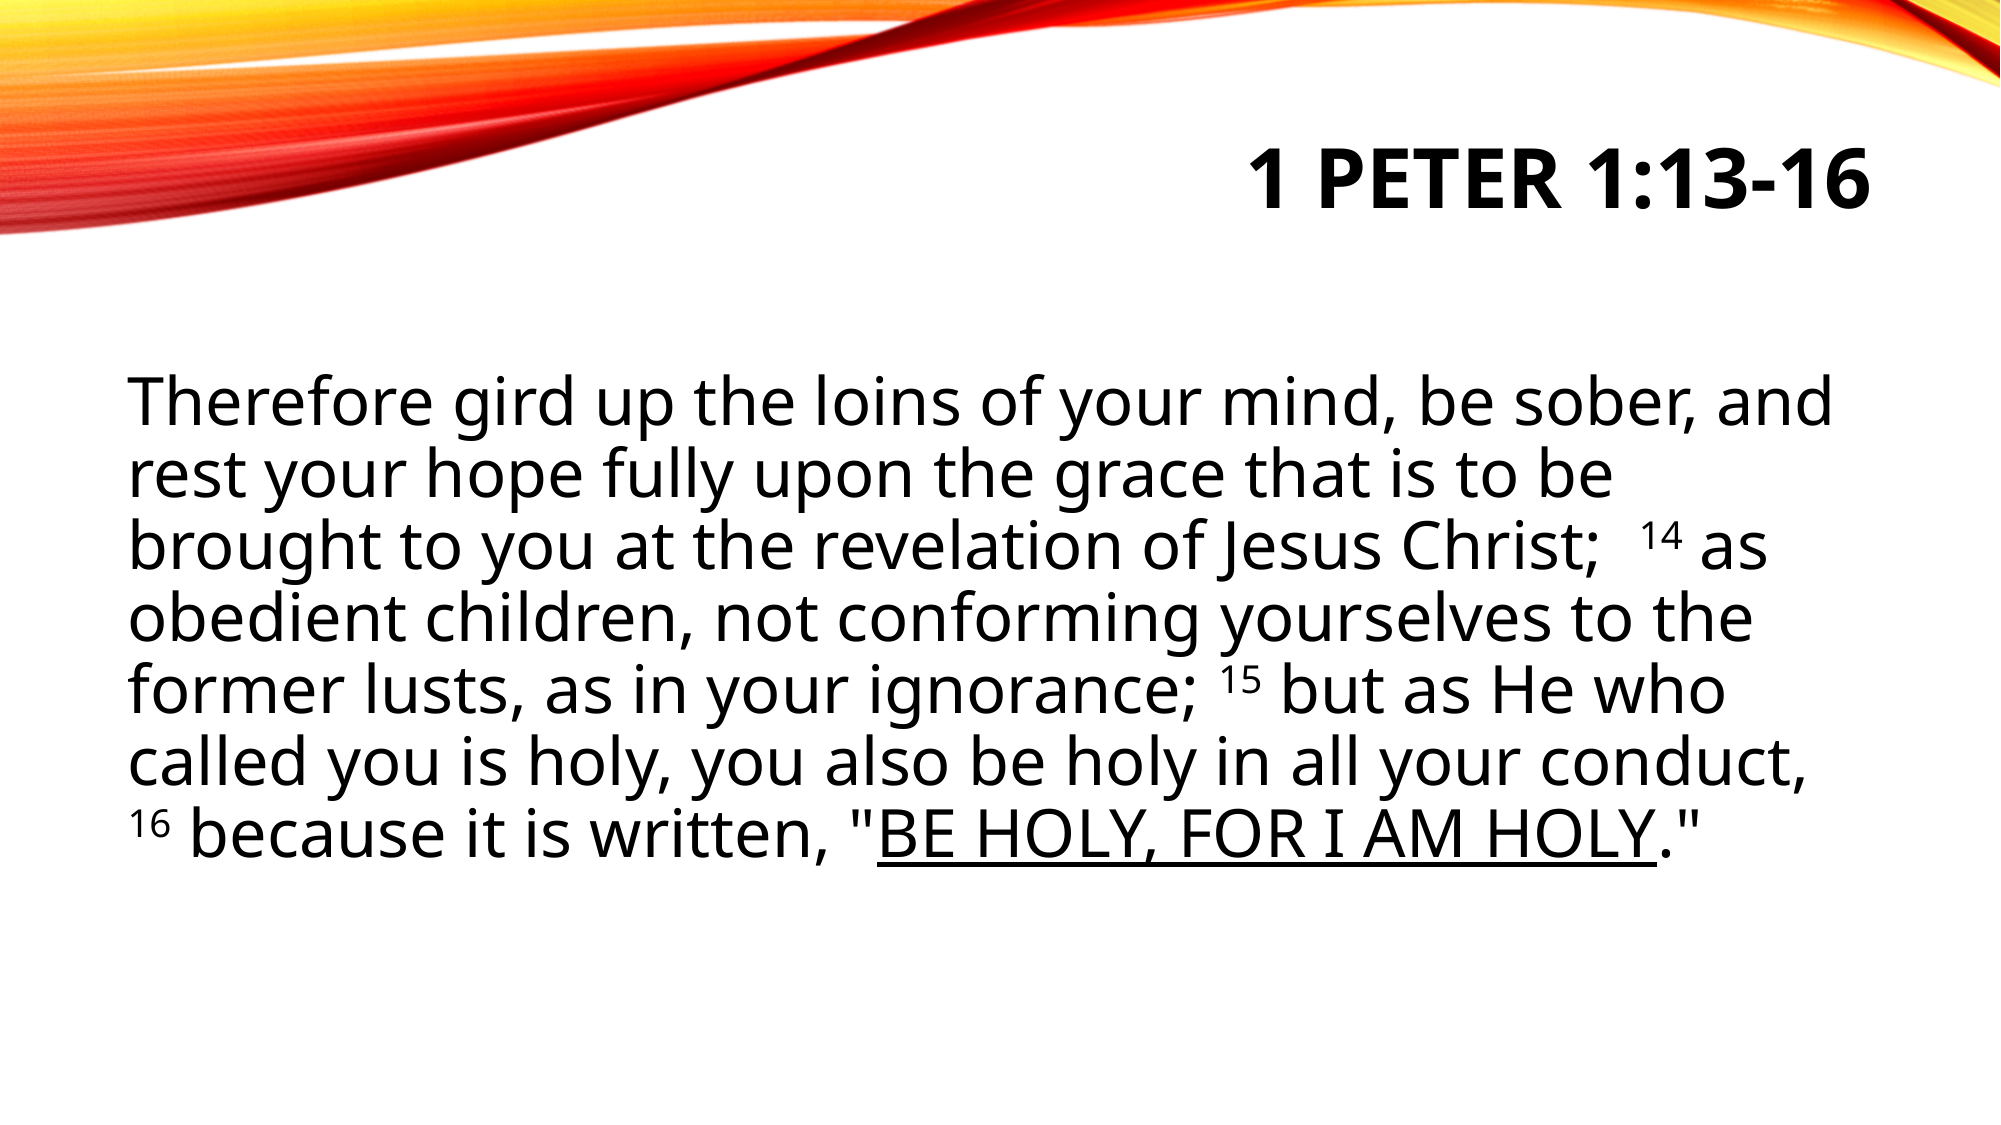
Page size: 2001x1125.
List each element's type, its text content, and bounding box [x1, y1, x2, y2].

title 1 Peter 1:13-16 [474, 125, 1888, 338]
picture [0, 0, 2000, 237]
list Therefore gird up the loins of your mind, be sober, and rest your hope fully upon the grace that is to be brought to you at the revelation of Jesus Christ; 14 as obedient children, not conforming yourselves to the former lusts, as in your ignorance; 15 but as He who called you is holy, you also be holy in all your conduct, 16 because it is written, "BE HOLY, FOR I AM HOLY." [112, 360, 1888, 1021]
